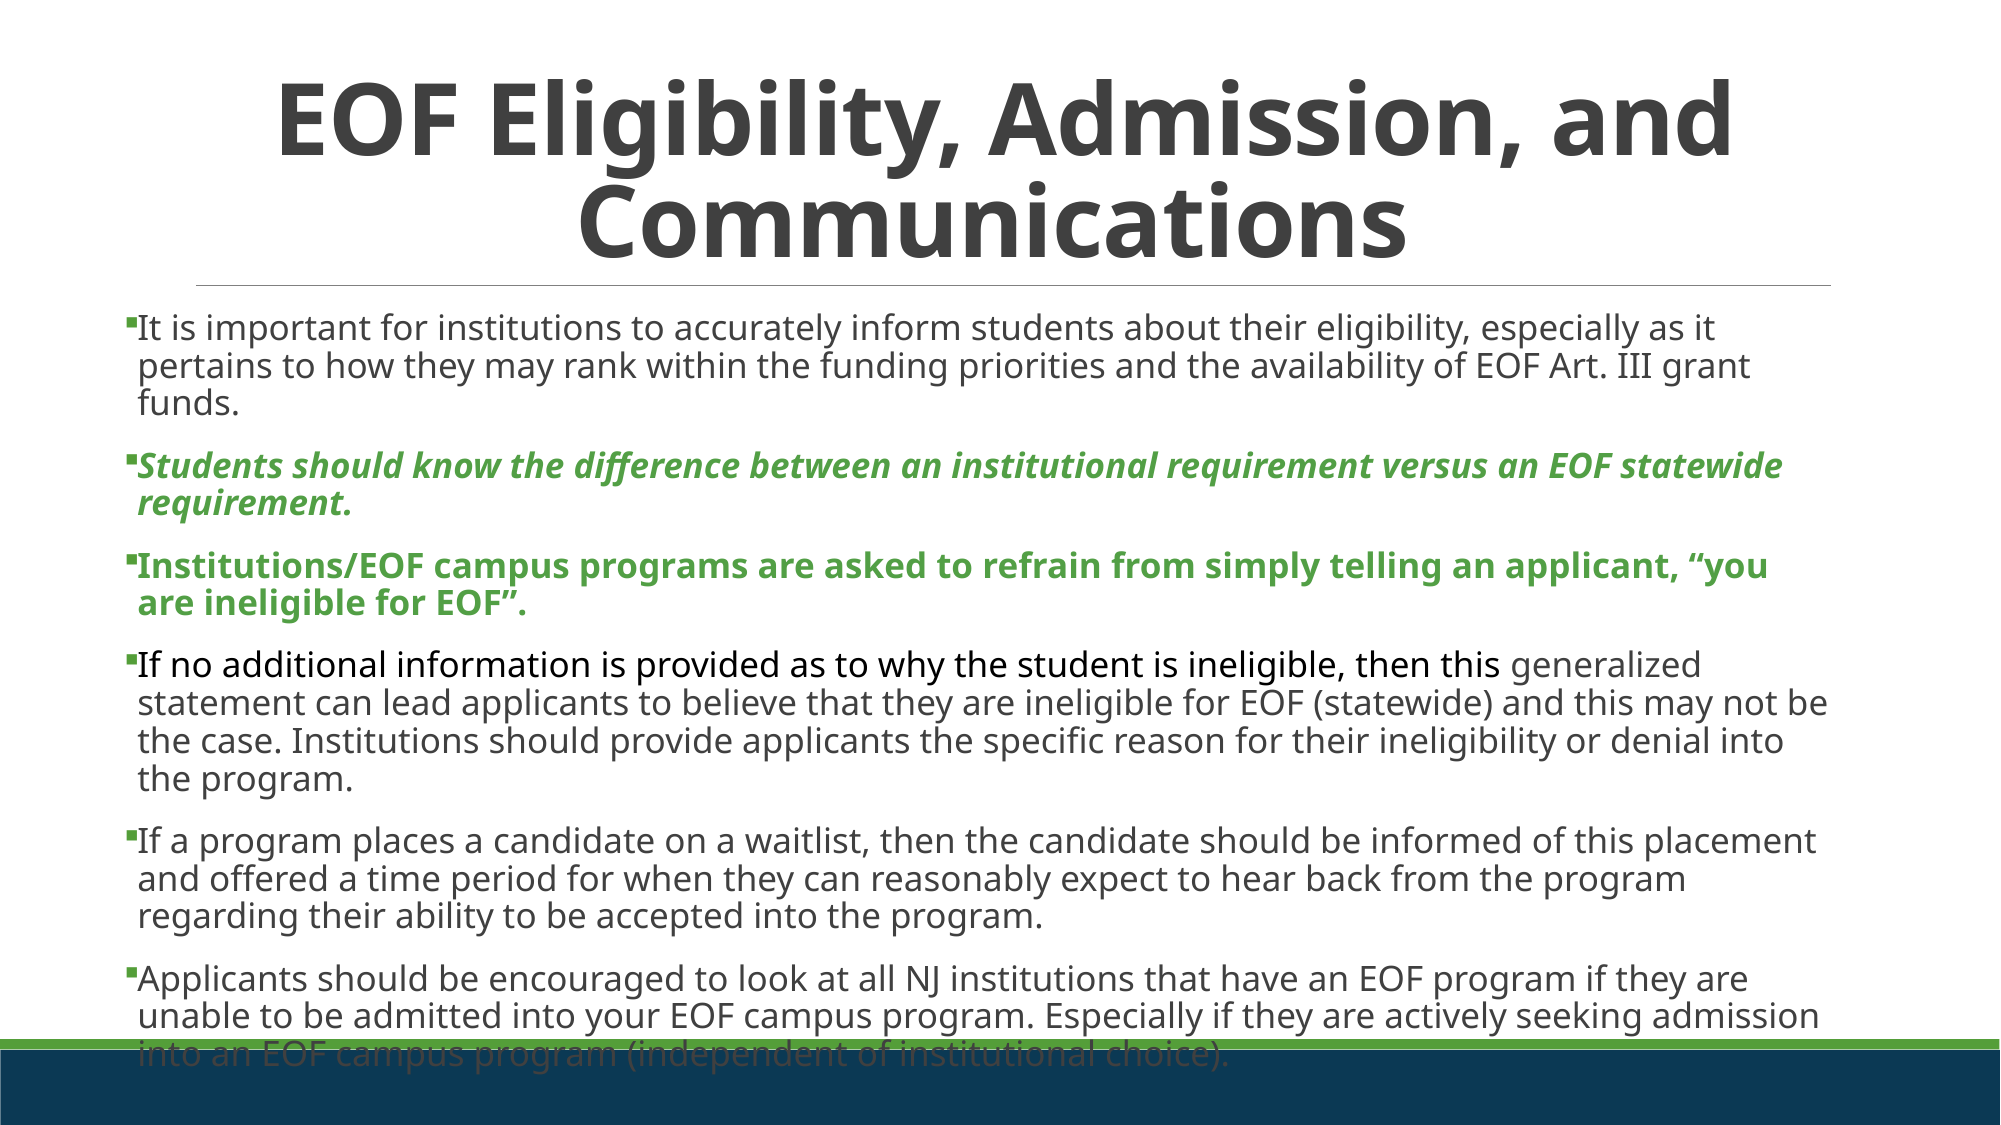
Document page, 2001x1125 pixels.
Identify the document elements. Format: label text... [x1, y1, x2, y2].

list It is important for institutions to accurately inform students about their eligibility, especially as it pertains to how they may rank within the funding priorities and the availability of EOF Art. III grant funds. Students should know the difference between an institutional requirement versus an EOF statewide requirement. Institutions/EOF campus programs are asked to refrain from simply telling an applicant, “you are ineligible for EOF”. If no additional information is provided as to why the student is ineligible, then this generalized statement can lead applicants to believe that they are ineligible for EOF (statewide) and this may not be the case. Institutions should provide applicants the specific reason for their ineligibility or denial into the program. If a program places a candidate on a waitlist, then the candidate should be informed of this placement and offered a time period for when they can reasonably expect to hear back from the program regarding their ability to be accepted into the program. Applicants should be encouraged to look at all NJ institutions that have an EOF program if they are unable to be admitted into your EOF campus program. Especially if they are actively seeking admission into an EOF campus program (independent of institutional choice). [123, 302, 1830, 1083]
title EOF Eligibility, Admission, and Communications [180, 47, 1830, 285]
